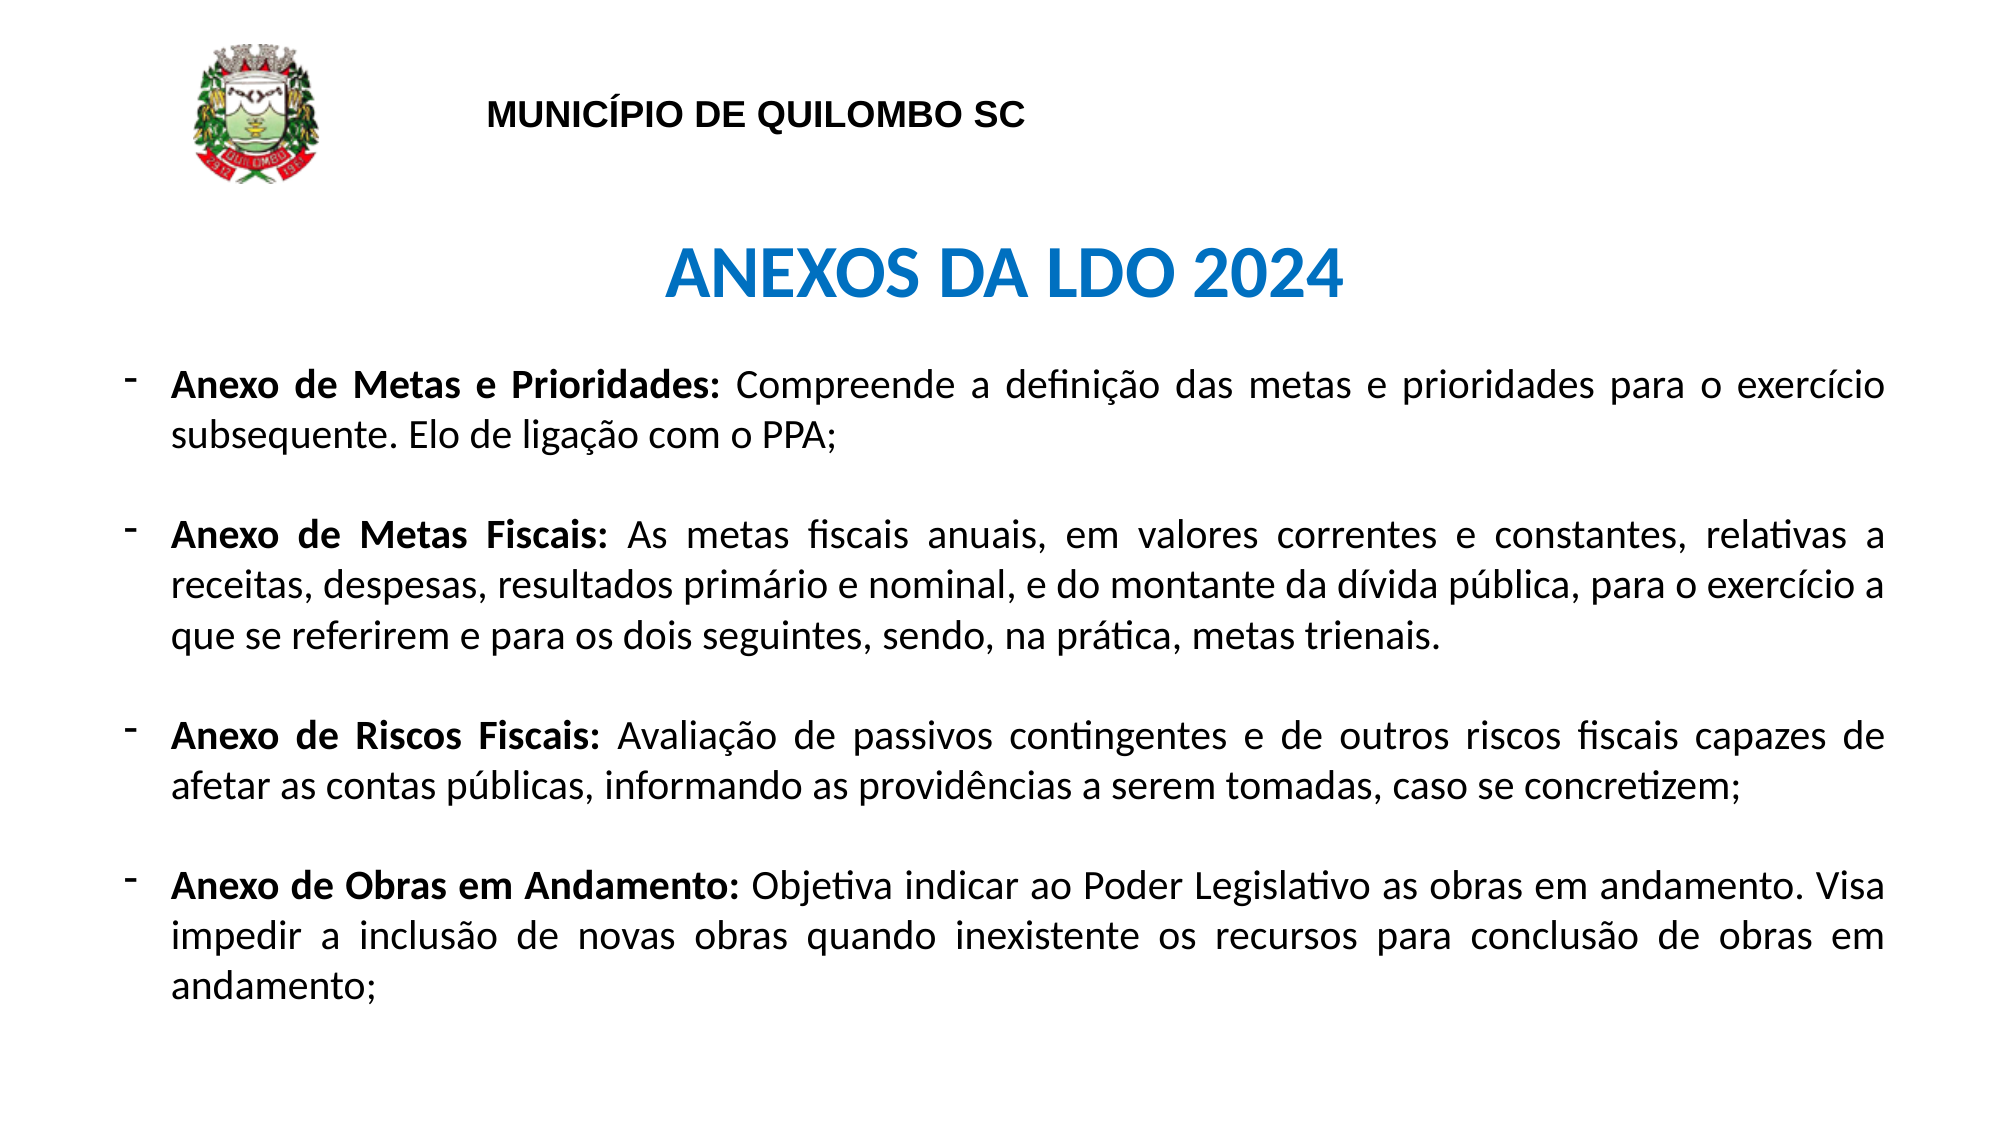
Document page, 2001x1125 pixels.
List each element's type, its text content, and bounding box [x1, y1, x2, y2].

text_box ANEXOS DA LDO 2024 Anexo de Metas e Prioridades: Compreende a definição das metas e prioridades para o exercício subsequente. Elo de ligação com o PPA; Anexo de Metas Fiscais: As metas fiscais anuais, em valores correntes e constantes, relativas a receitas, despesas, resultados primário e nominal, e do montante da dívida pública, para o exercício a que se referirem e para os dois seguintes, sendo, na prática, metas trienais. Anexo de Riscos Fiscais: Avaliação de passivos contingentes e de outros riscos fiscais capazes de afetar as contas públicas, informando as providências a serem tomadas, caso se concretizem; Anexo de Obras em Andamento: Objetiva indicar ao Poder Legislativo as obras em andamento. Visa impedir a inclusão de novas obras quando inexistente os recursos para conclusão de obras em andamento; [109, 214, 1901, 1075]
picture [193, 44, 321, 184]
text_box MUNICÍPIO DE quilombo sc [471, 82, 1042, 142]
